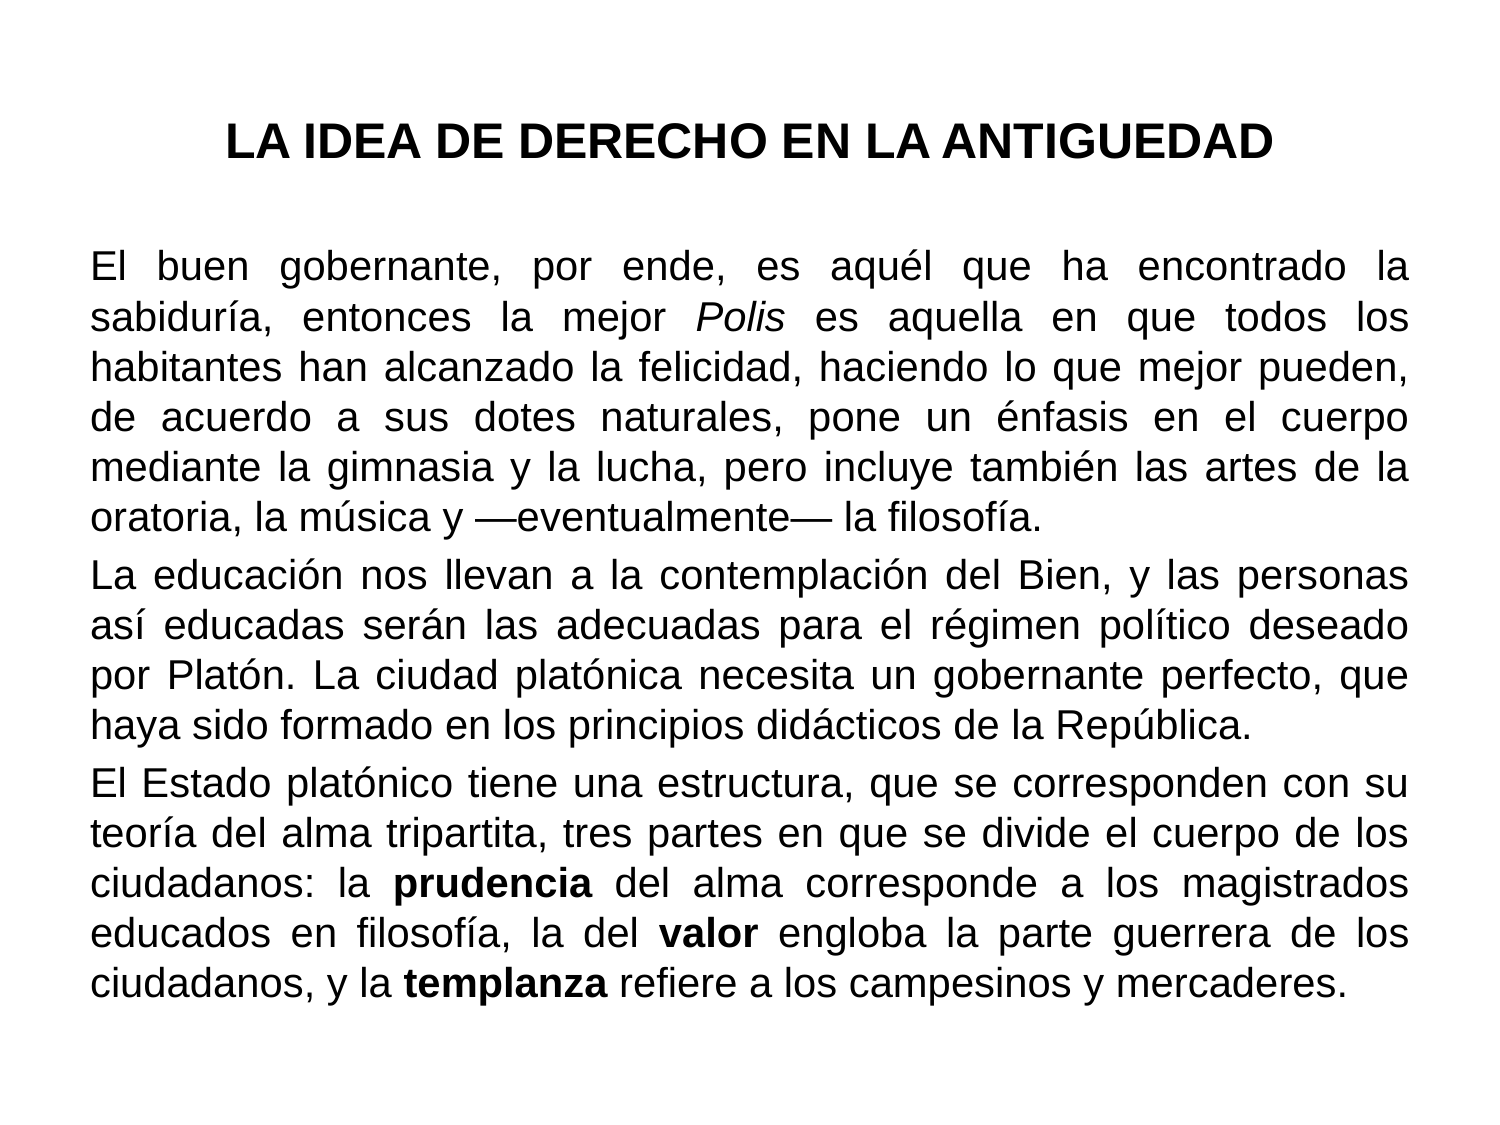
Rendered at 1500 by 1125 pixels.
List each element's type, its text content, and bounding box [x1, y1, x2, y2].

title LA IDEA DE DERECHO EN LA ANTIGUEDAD [75, 45, 1425, 231]
list El buen gobernante, por ende, es aquél que ha encontrado la sabiduría, entonces la mejor Polis es aquella en que todos los habitantes han alcanzado la felicidad, haciendo lo que mejor pueden, de acuerdo a sus dotes naturales, pone un énfasis en el cuerpo mediante la gimnasia y la lucha, pero incluye también las artes de la oratoria, la música y —eventualmente— la filosofía. La educación nos llevan a la contemplación del Bien, y las personas así educadas serán las adecuadas para el régimen político deseado por Platón. La ciudad platónica necesita un gobernante perfecto, que haya sido formado en los principios didácticos de la República. El Estado platónico tiene una estructura, que se corresponden con su teoría del alma tripartita, tres partes en que se divide el cuerpo de los ciudadanos: la prudencia del alma corresponde a los magistrados educados en filosofía, la del valor engloba la parte guerrera de los ciudadanos, y la templanza refiere a los campesinos y mercaderes. [75, 231, 1425, 1024]
